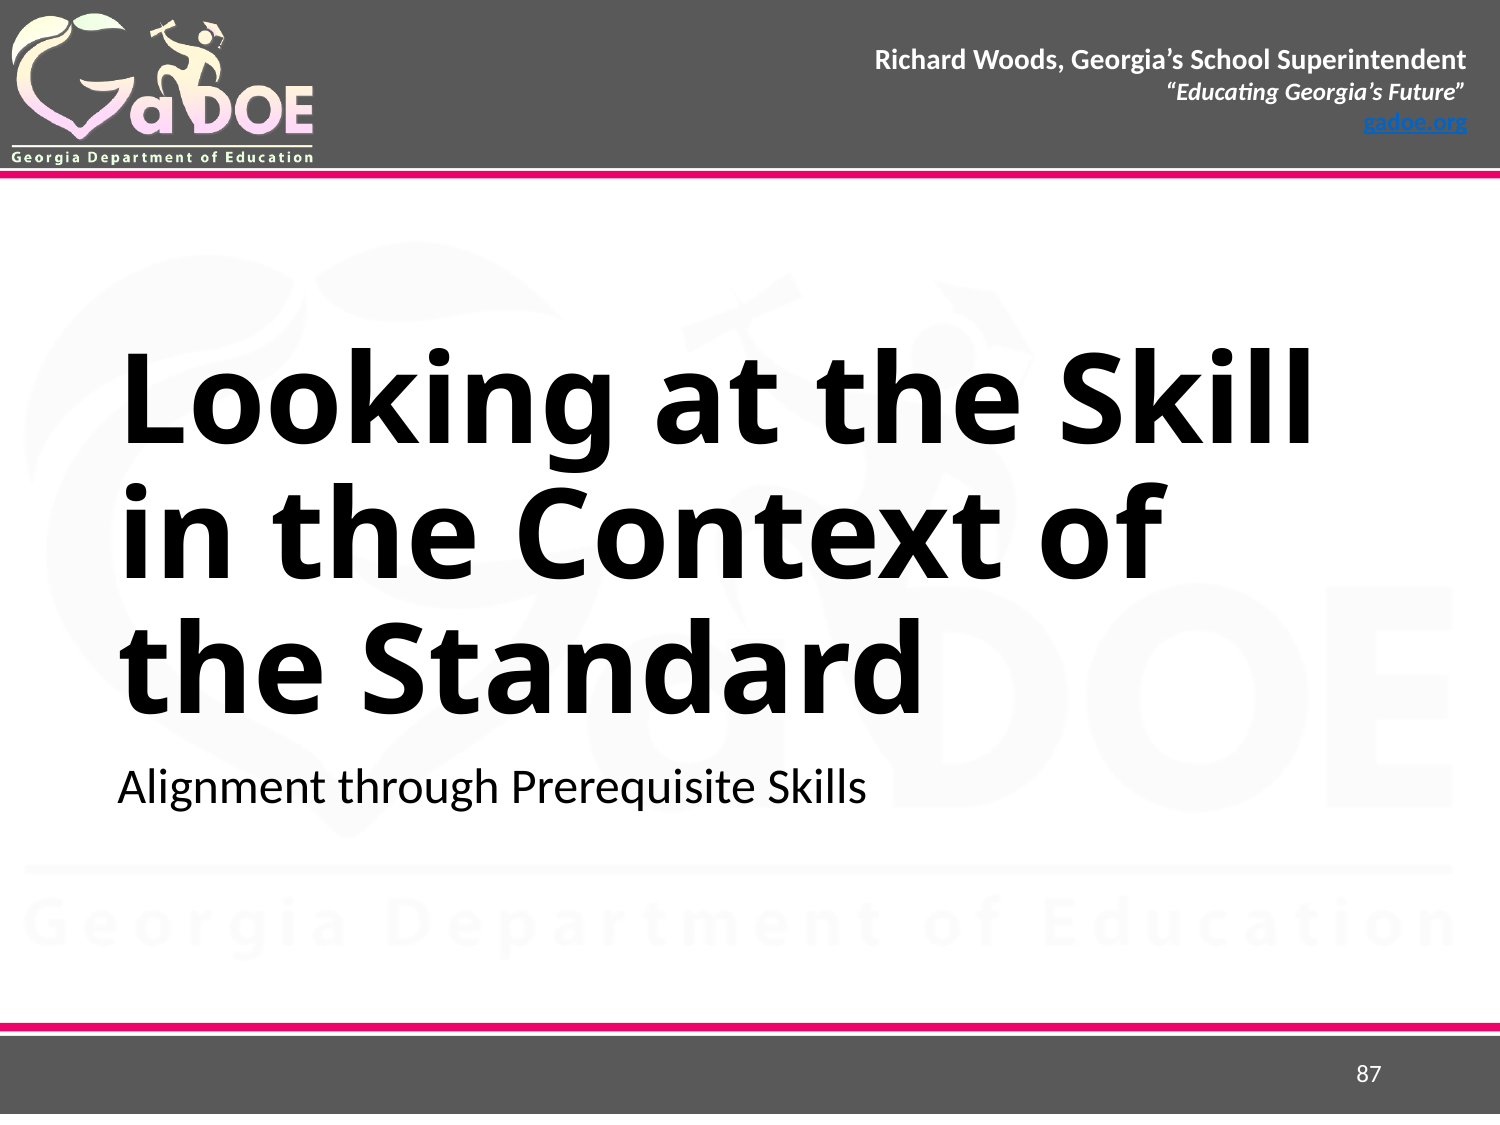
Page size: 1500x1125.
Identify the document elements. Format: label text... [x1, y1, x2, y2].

picture [19, 235, 1473, 980]
list Alignment through Prerequisite Skills [102, 752, 1397, 999]
title Looking at the Skill in the Context of the Standard [102, 280, 1397, 749]
slide_number 87 [1059, 1042, 1397, 1103]
